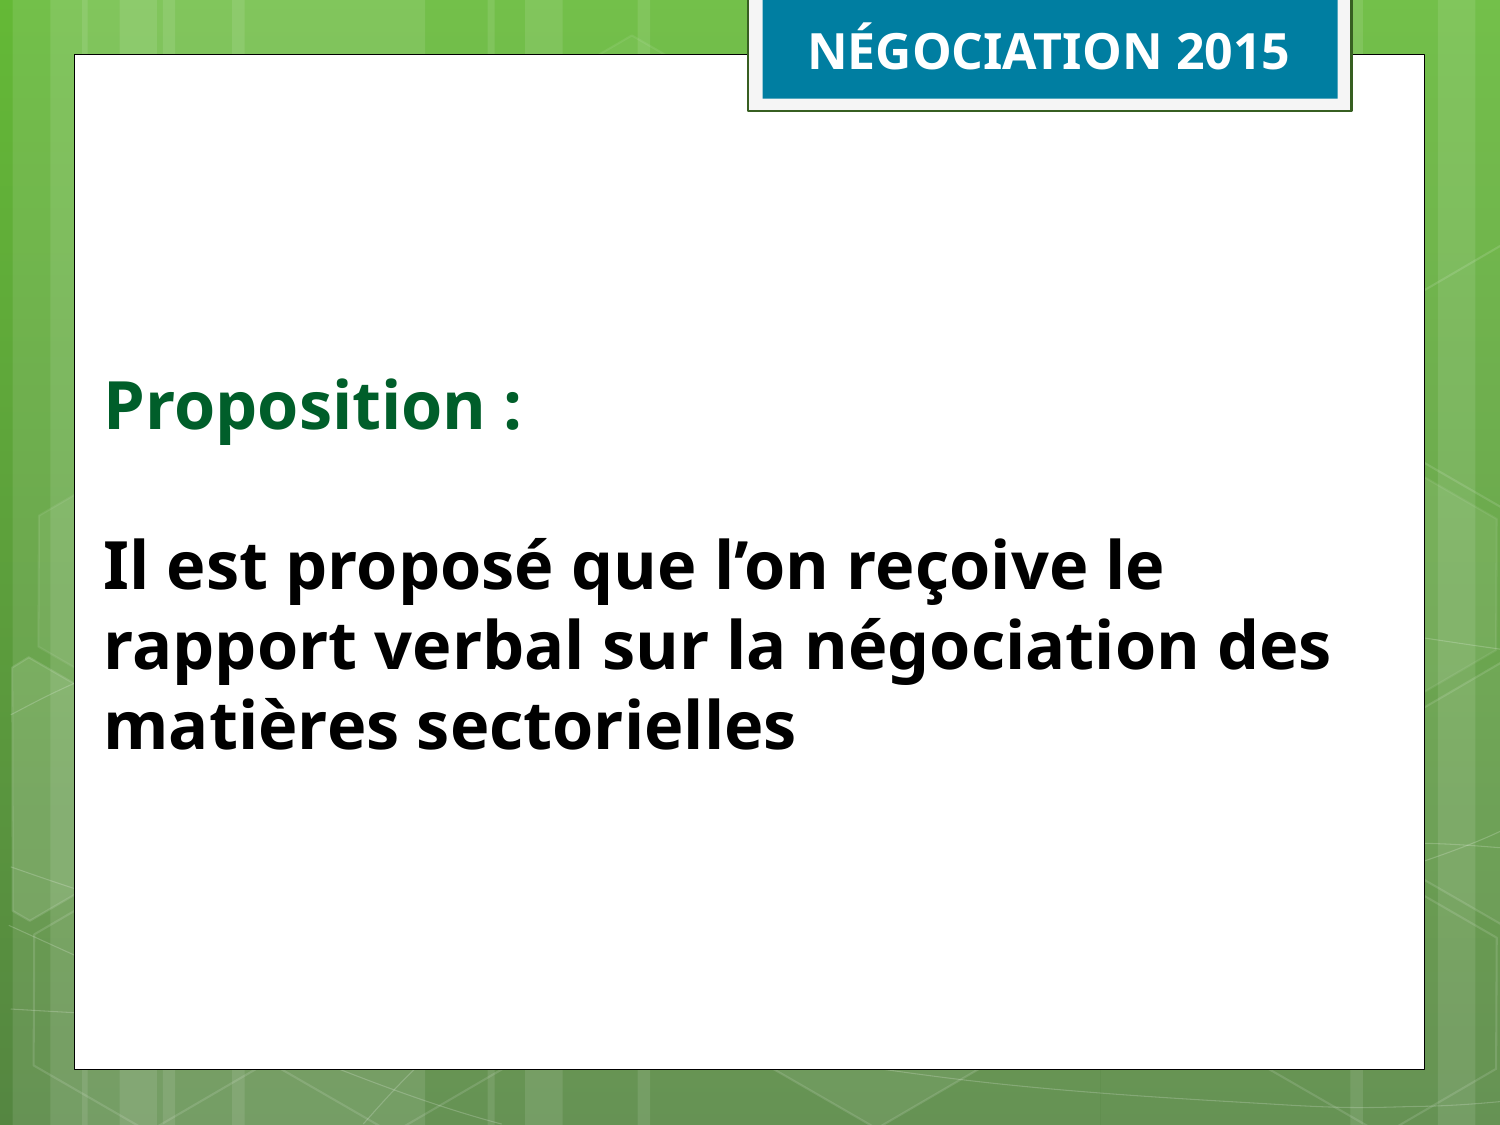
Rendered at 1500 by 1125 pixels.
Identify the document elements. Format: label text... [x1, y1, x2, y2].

text_box NÉGOCIATION 2015 [765, 12, 1332, 87]
title Proposition : Il est proposé que l’on reçoive le rapport verbal sur la négociation des matières sectorielles [88, 320, 1412, 805]
